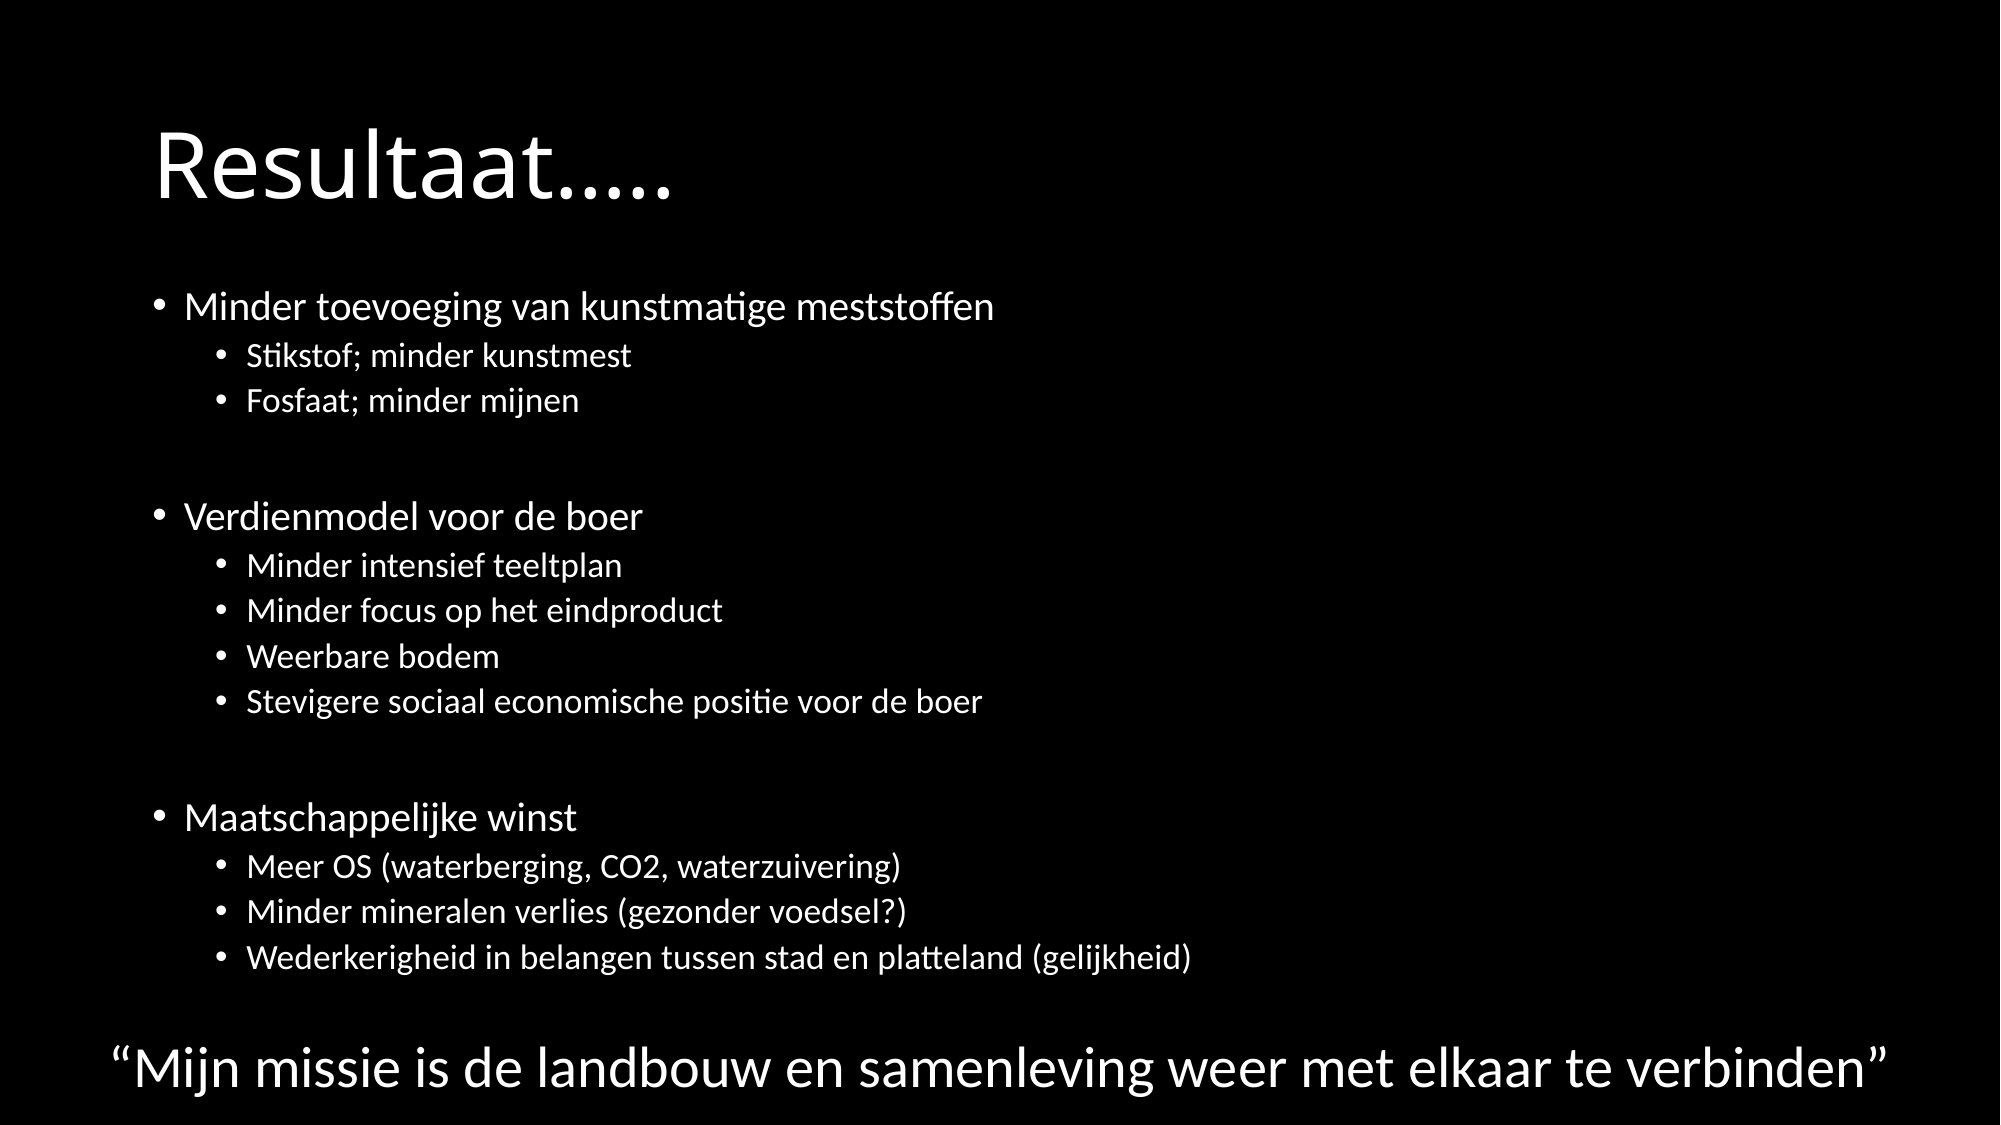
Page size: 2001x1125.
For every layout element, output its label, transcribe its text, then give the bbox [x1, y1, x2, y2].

text_box “Mijn missie is de landbouw en samenleving weer met elkaar te verbinden” [0, 1022, 2000, 1107]
title Resultaat….. [137, 59, 1863, 277]
list Minder toevoeging van kunstmatige meststoffen Stikstof; minder kunstmest Fosfaat; minder mijnen Verdienmodel voor de boer Minder intensief teeltplan Minder focus op het eindproduct Weerbare bodem Stevigere sociaal economische positie voor de boer Maatschappelijke winst Meer OS (waterberging, CO2, waterzuivering) Minder mineralen verlies (gezonder voedsel?) Wederkerigheid in belangen tussen stad en platteland (gelijkheid) [137, 277, 1863, 992]
